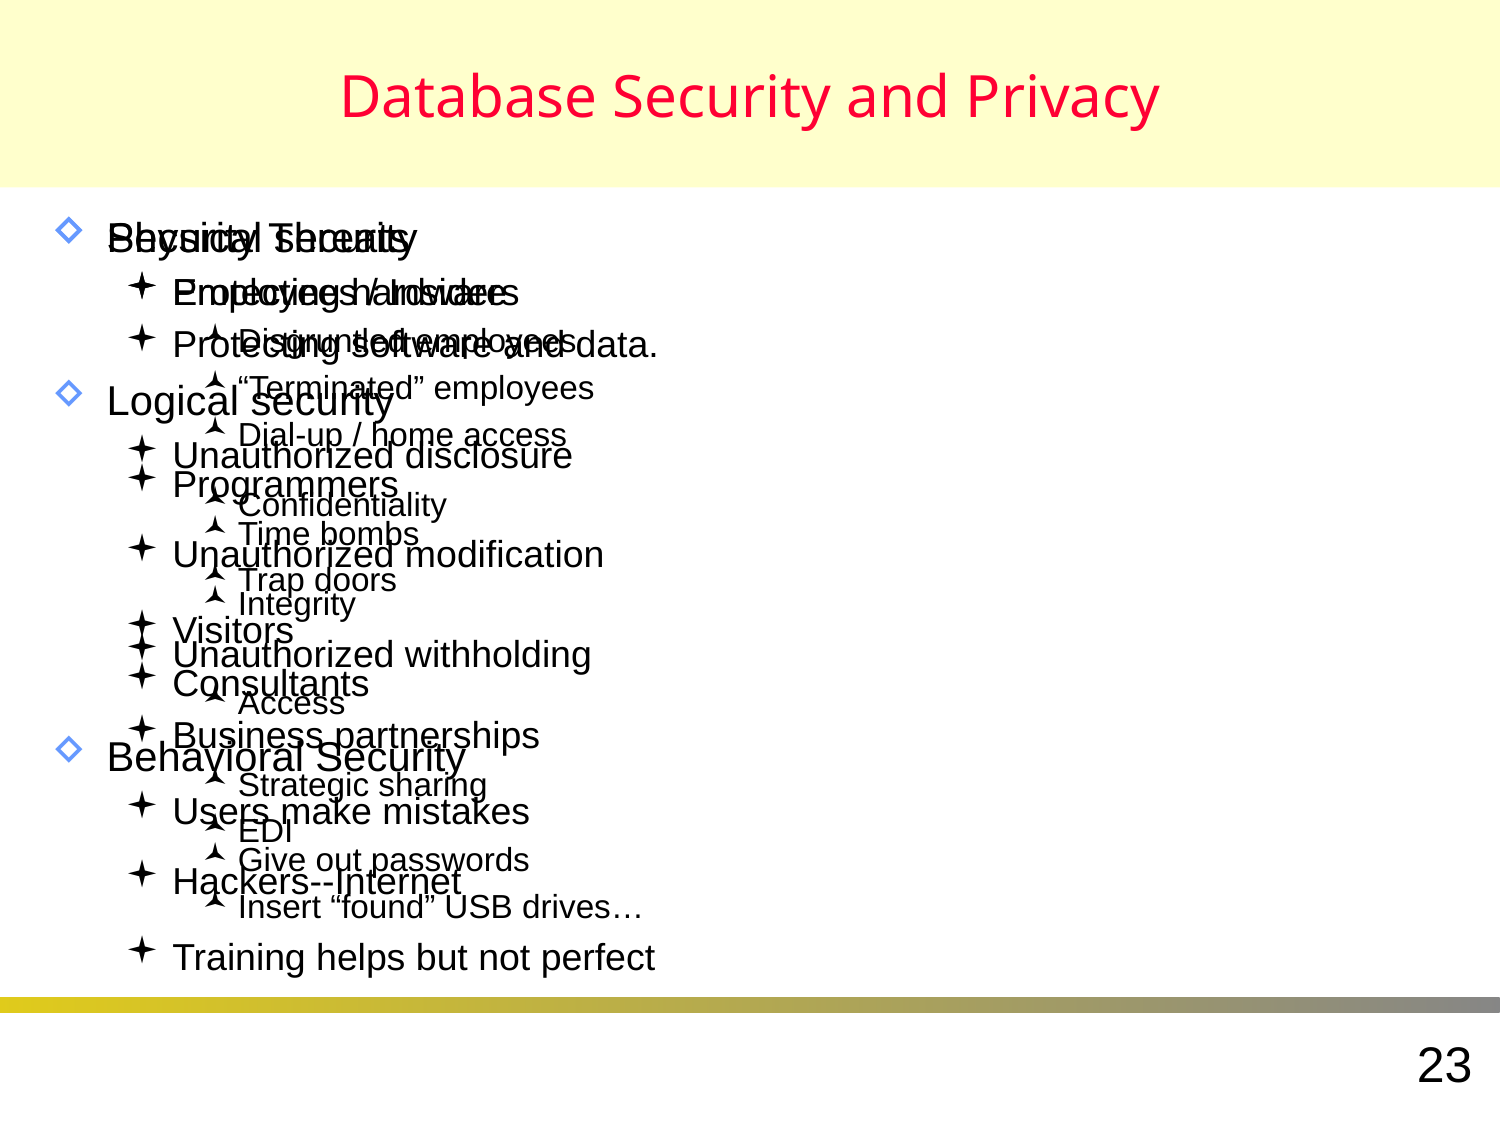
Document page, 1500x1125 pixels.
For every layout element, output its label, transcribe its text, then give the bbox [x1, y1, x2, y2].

list Security Threats Employees / Insiders Disgruntled employees “Terminated” employees Dial-up / home access Programmers Time bombs Trap doors Visitors Consultants Business partnerships Strategic sharing EDI Hackers--Internet [35, 202, 1488, 988]
title Database Security and Privacy [0, 0, 1500, 188]
slide_number 23 [1174, 1024, 1488, 1101]
